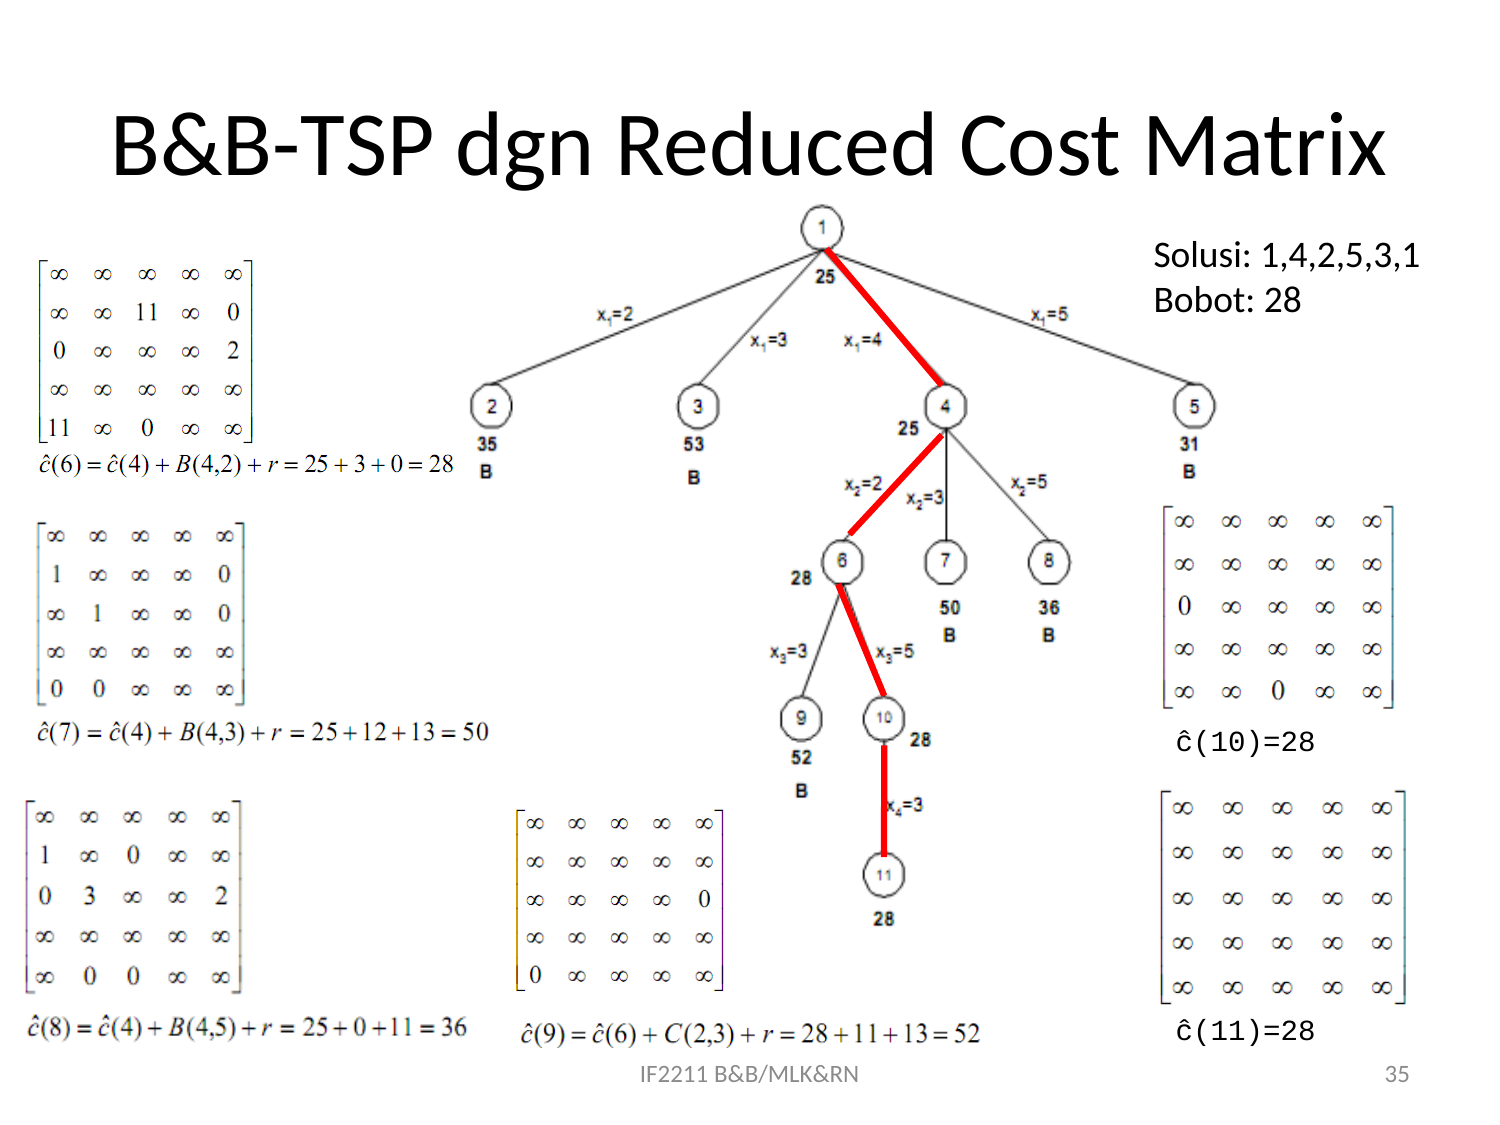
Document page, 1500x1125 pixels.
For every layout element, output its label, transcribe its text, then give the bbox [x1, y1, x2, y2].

title B&B-TSP dgn Reduced Cost Matrix [75, 45, 1425, 233]
text_box ĉ(11)=28 [1160, 1016, 1331, 1054]
picture [23, 796, 244, 999]
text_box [445, 198, 1243, 938]
picture [515, 1019, 986, 1048]
picture [23, 1007, 474, 1045]
slide_number 35 [1074, 1042, 1425, 1103]
text_box ĉ(10)=28 [1246, 720, 1331, 765]
footer IF2211 B&B/MLK&RN [512, 1053, 988, 1103]
picture [515, 808, 726, 995]
picture [1159, 503, 1398, 712]
text_box Solusi: 1,4,2,5,3,1 Bobot: 28 [1246, 222, 1436, 328]
picture [34, 515, 493, 749]
picture [1156, 784, 1407, 1008]
picture [34, 257, 458, 483]
